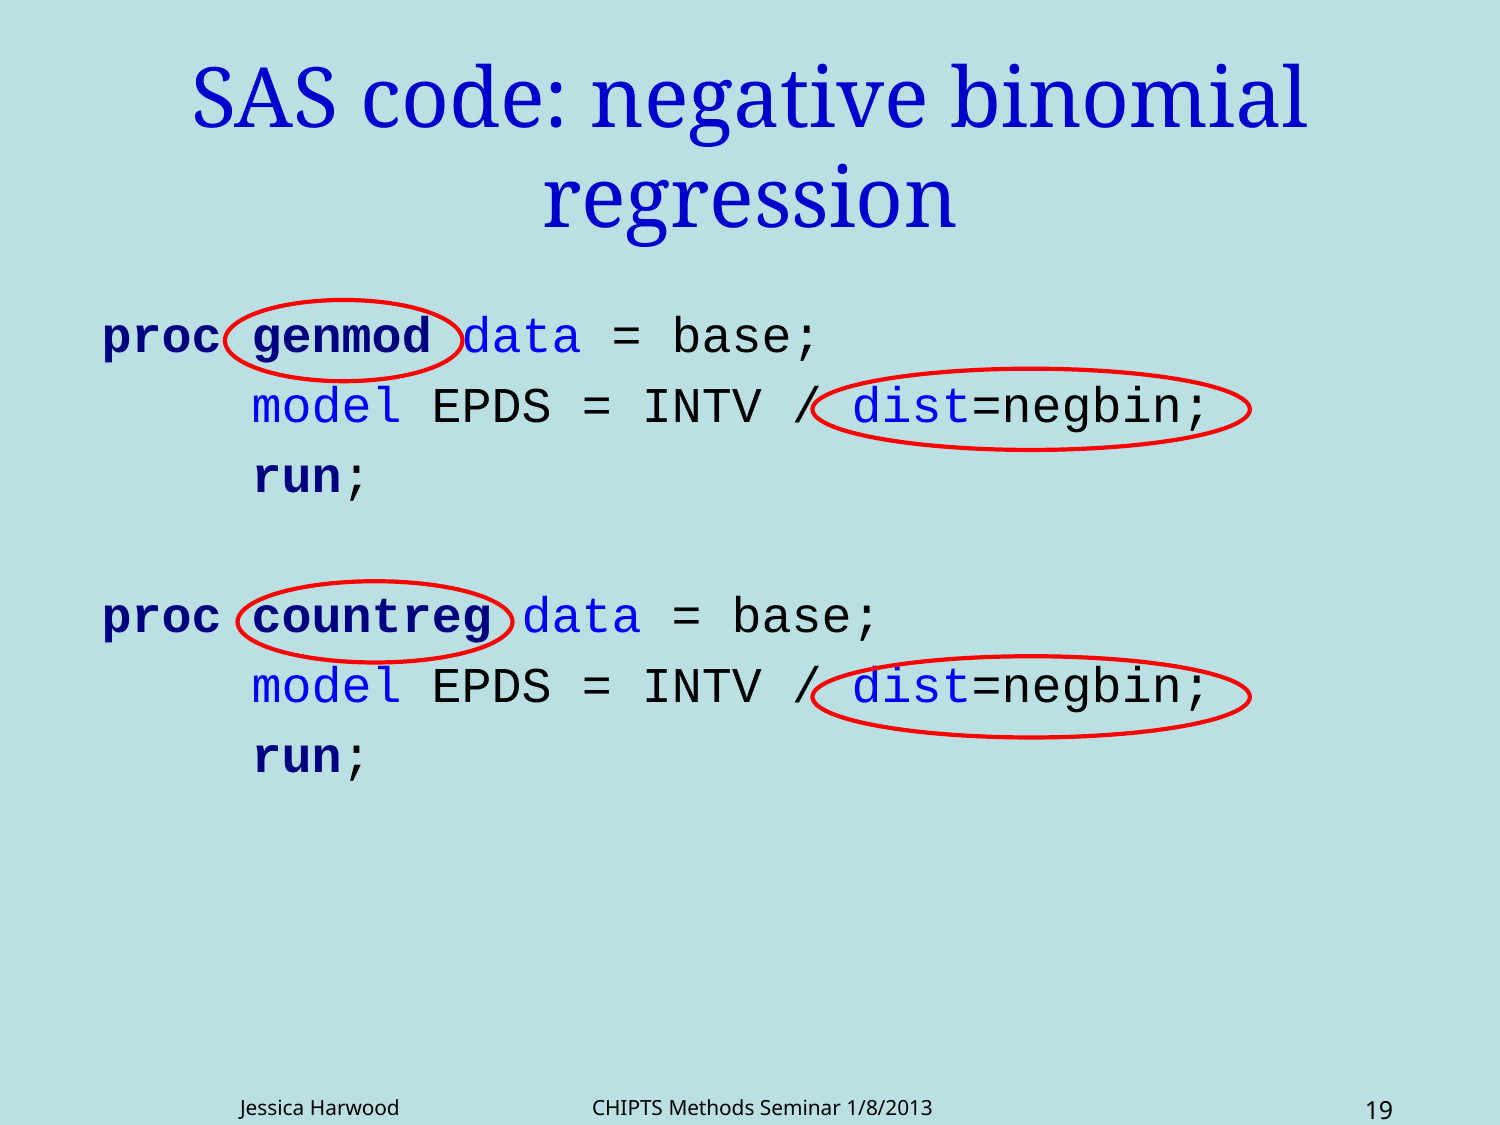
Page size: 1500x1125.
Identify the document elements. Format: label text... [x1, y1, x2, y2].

title SAS code: negative binomial regression [75, 50, 1425, 238]
text_box proc genmod data = base; model EPDS = INTV / dist=negbin; run; proc countreg data = base; model EPDS = INTV / dist=negbin; run; [86, 224, 1437, 975]
text_box [222, 297, 465, 384]
text_box [810, 366, 1252, 453]
text_box [235, 579, 515, 665]
text_box 19 [1350, 1087, 1450, 1125]
text_box [810, 654, 1252, 740]
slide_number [225, 1087, 1325, 1120]
